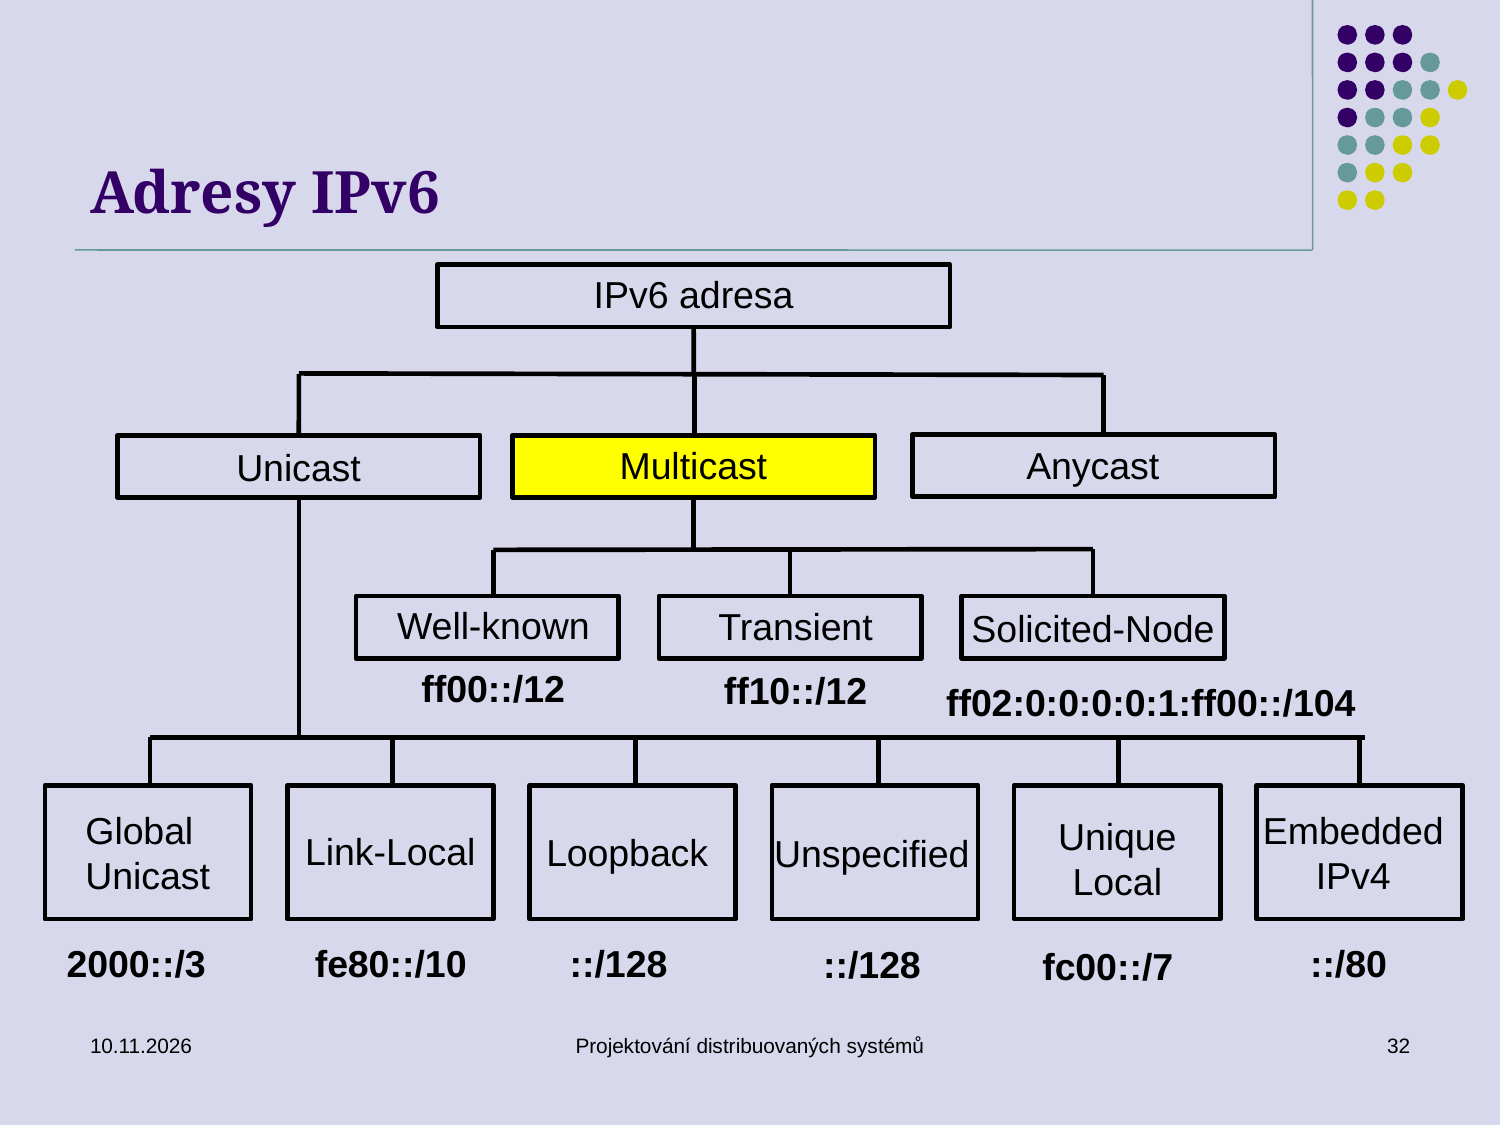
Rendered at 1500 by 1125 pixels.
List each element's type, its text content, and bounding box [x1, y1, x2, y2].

footer Projektování distribuovaných systémů [512, 1025, 988, 1100]
slide_number 32 [1074, 1025, 1425, 1100]
slide_number 20. 3. 2019 [75, 1025, 425, 1100]
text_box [44, 263, 1463, 997]
title Adresy IPv6 [75, 20, 1313, 233]
